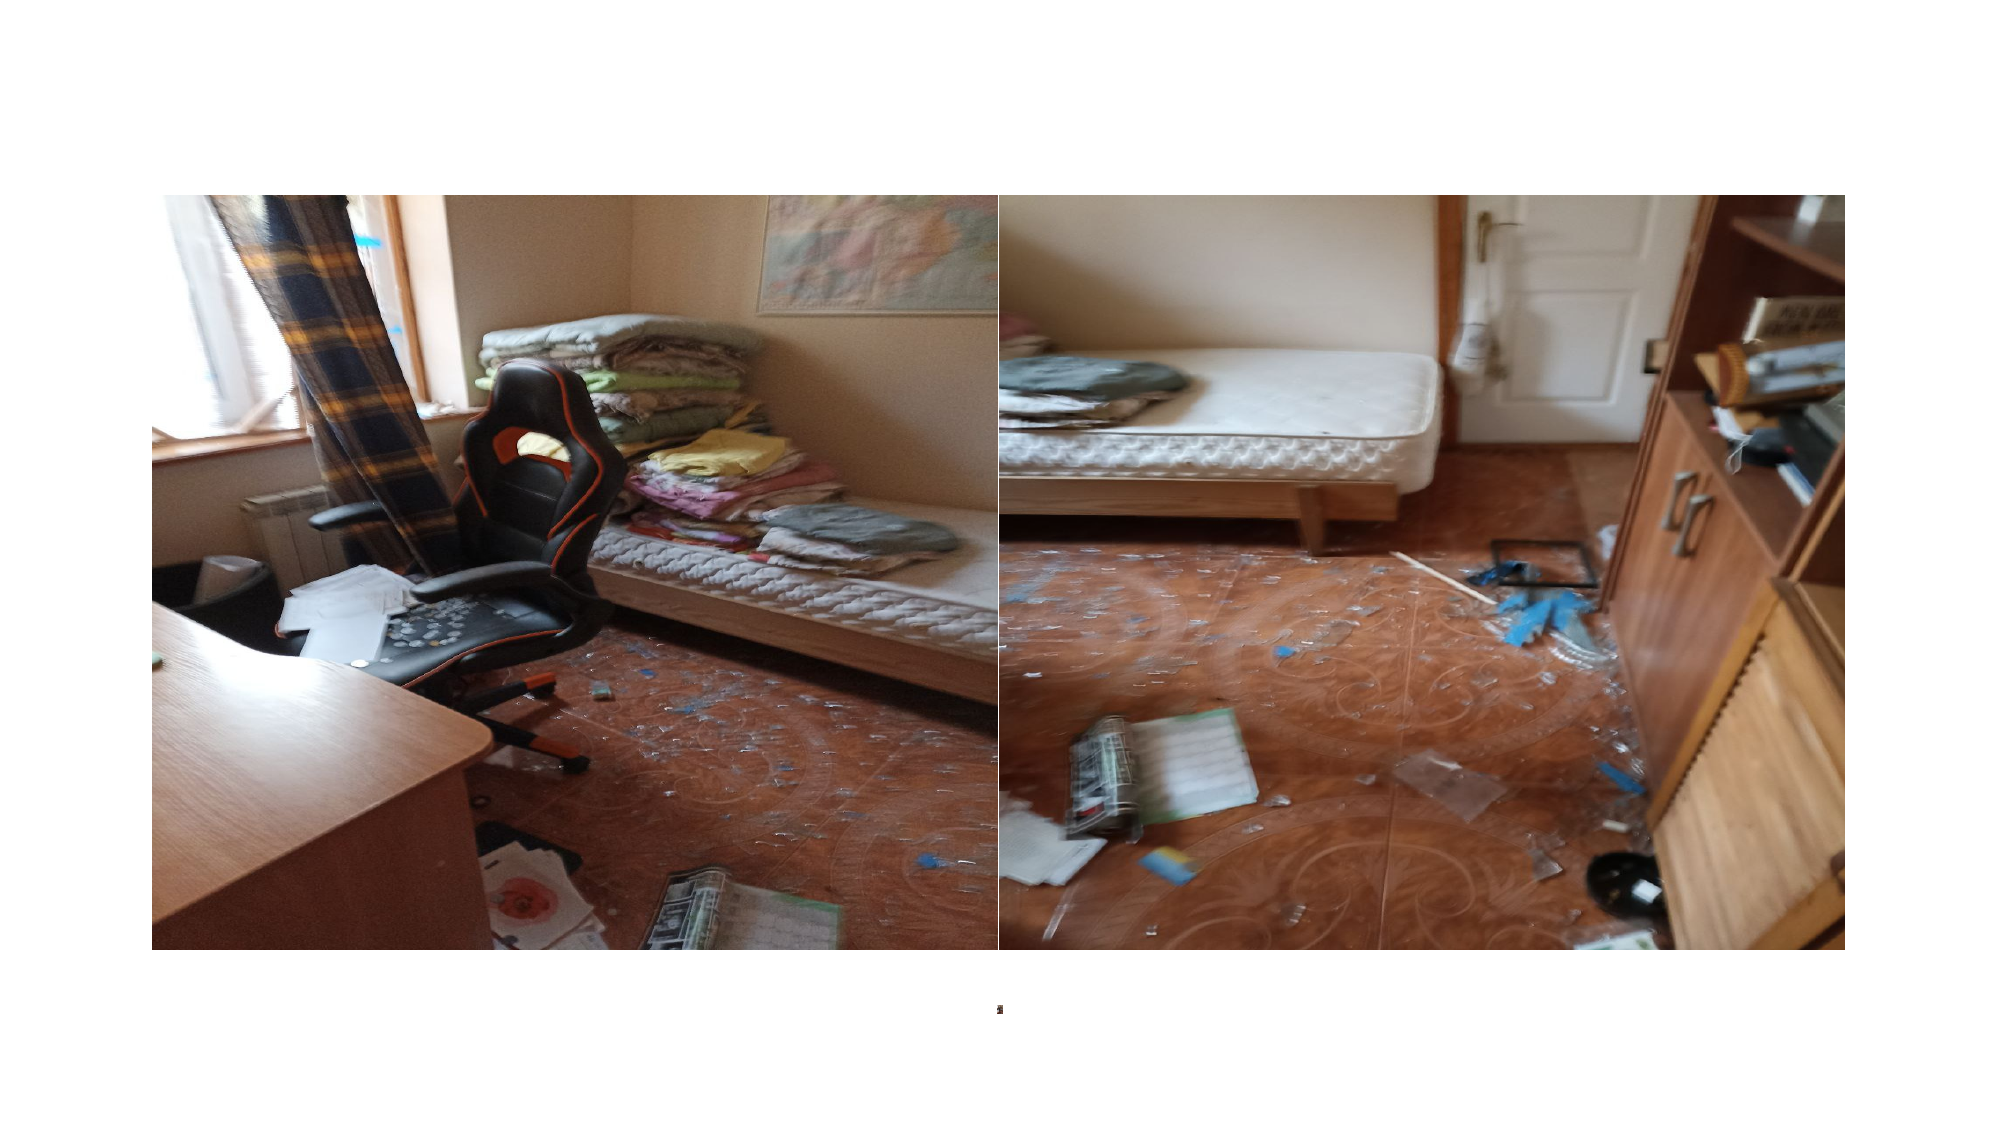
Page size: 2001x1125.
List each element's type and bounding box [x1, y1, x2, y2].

picture [999, 195, 1845, 950]
picture [152, 195, 998, 950]
list [997, 1005, 1003, 1014]
